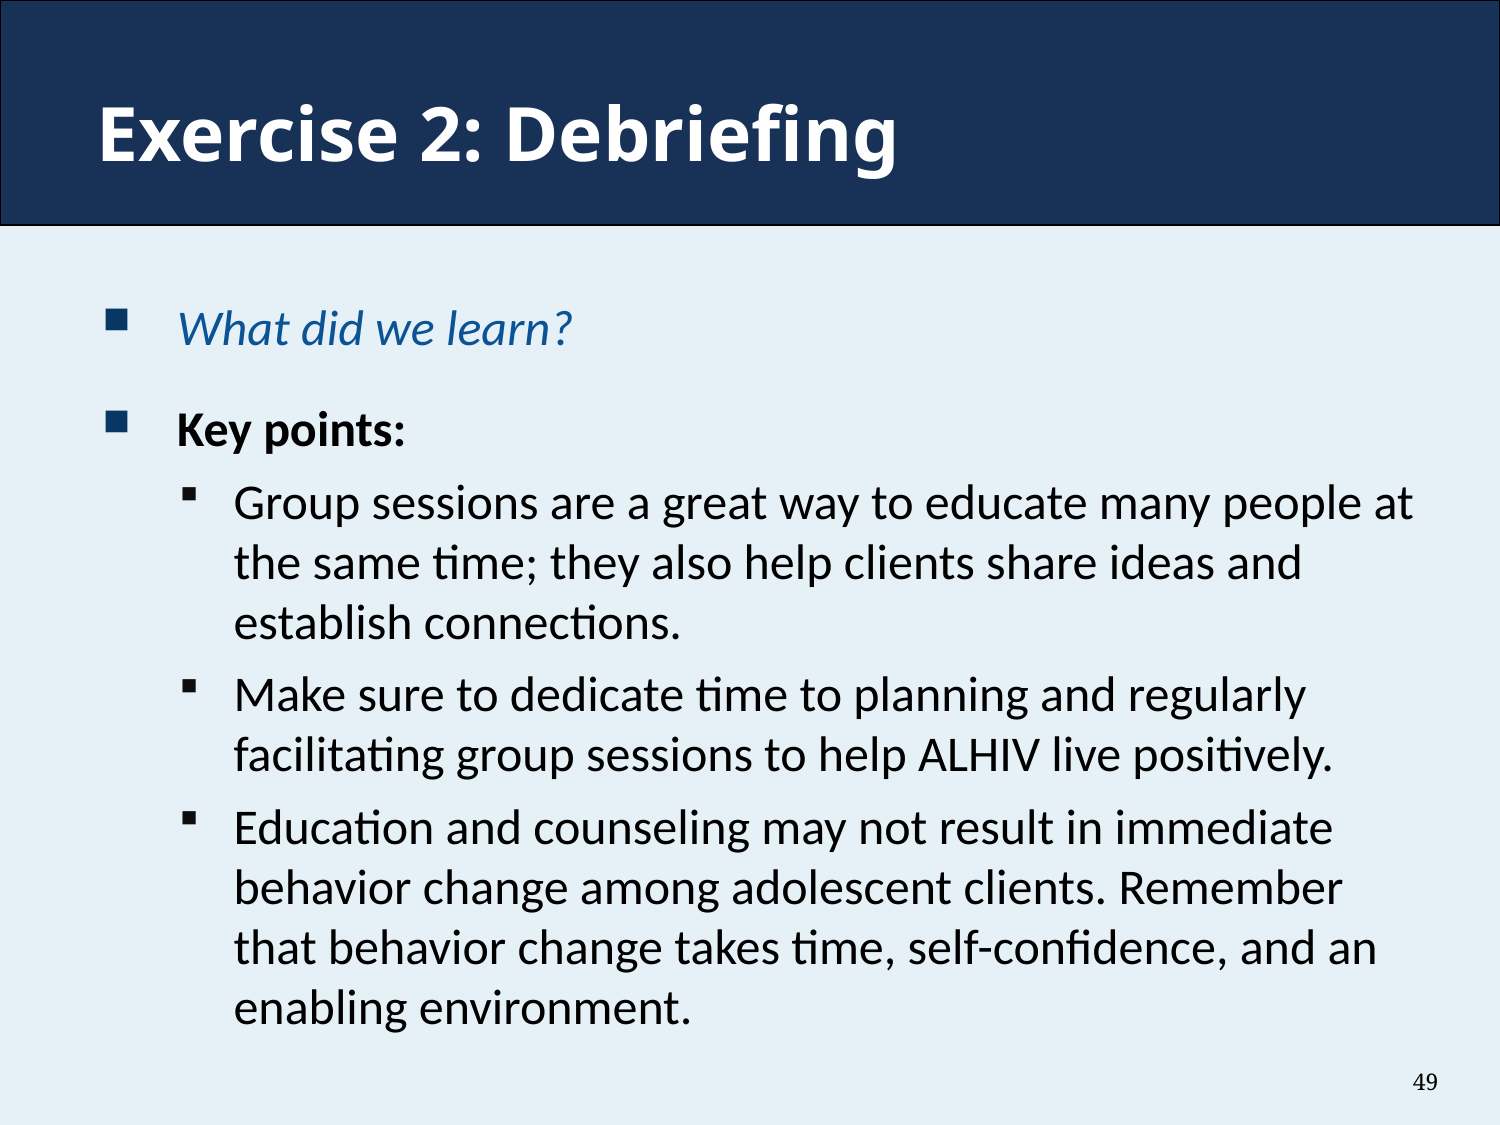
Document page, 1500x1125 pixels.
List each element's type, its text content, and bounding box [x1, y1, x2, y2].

title Exercise 2: Debriefing [81, 79, 1438, 263]
list What did we learn? Key points: Group sessions are a great way to educate many people at the same time; they also help clients share ideas and establish connections. Make sure to dedicate time to planning and regularly facilitating group sessions to help ALHIV live positively. Education and counseling may not result in immediate behavior change among adolescent clients. Remember that behavior change takes time, self-confidence, and an enabling environment. [87, 287, 1438, 968]
slide_number 49 [1362, 1053, 1454, 1114]
